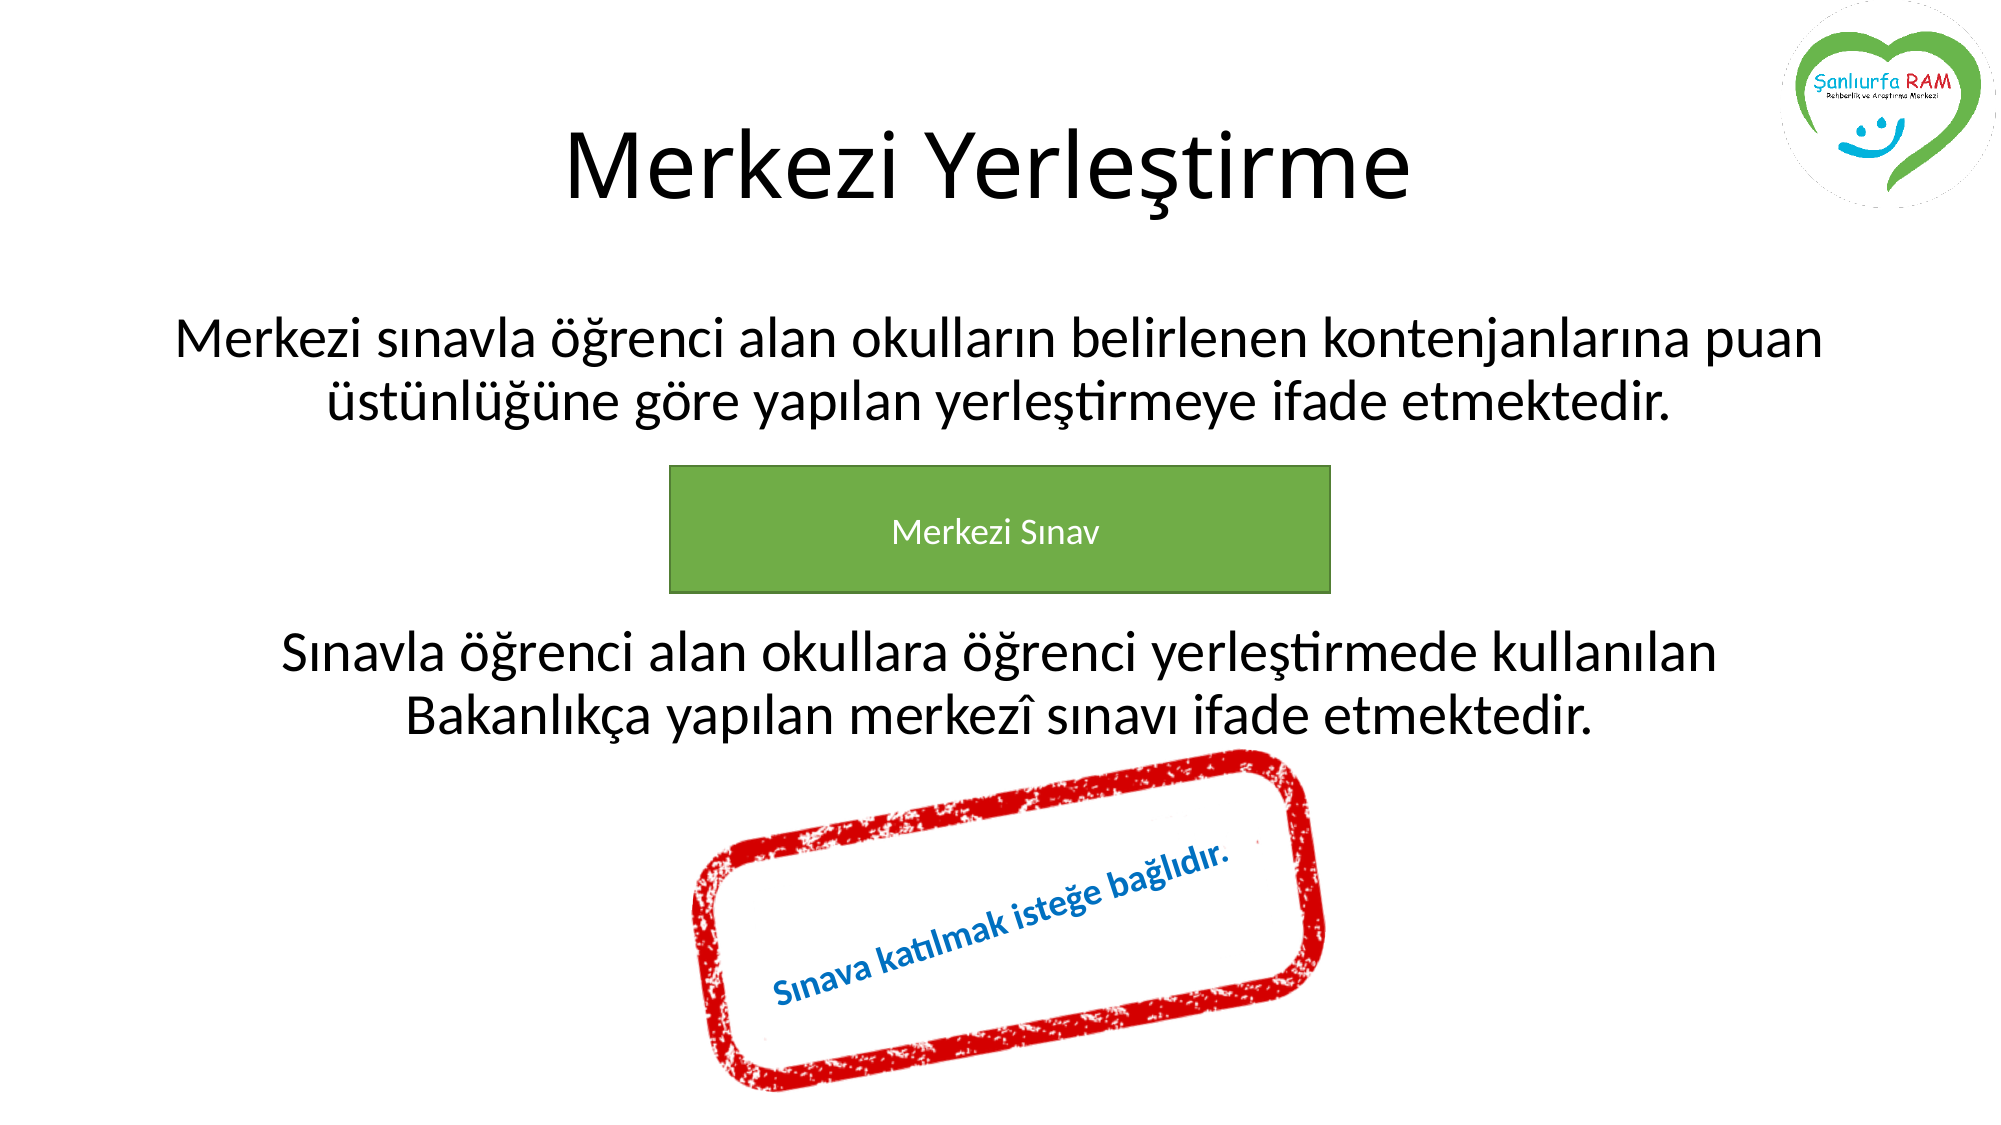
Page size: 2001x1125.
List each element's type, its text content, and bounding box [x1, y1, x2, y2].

text_box Merkezi Sınav [669, 465, 1331, 594]
list Merkezi sınavla öğrenci alan okulların belirlenen kontenjanlarına puan üstünlüğüne göre yapılan yerleştirmeye ifade etmektedir. Sınavla öğrenci alan okullara öğrenci yerleştirmede kullanılan Bakanlıkça yapılan merkezî sınavı ifade etmektedir. [137, 299, 1863, 1014]
picture [676, 698, 1342, 1125]
picture [1780, 0, 1996, 208]
title Merkezi Yerleştirme [137, 59, 1863, 278]
